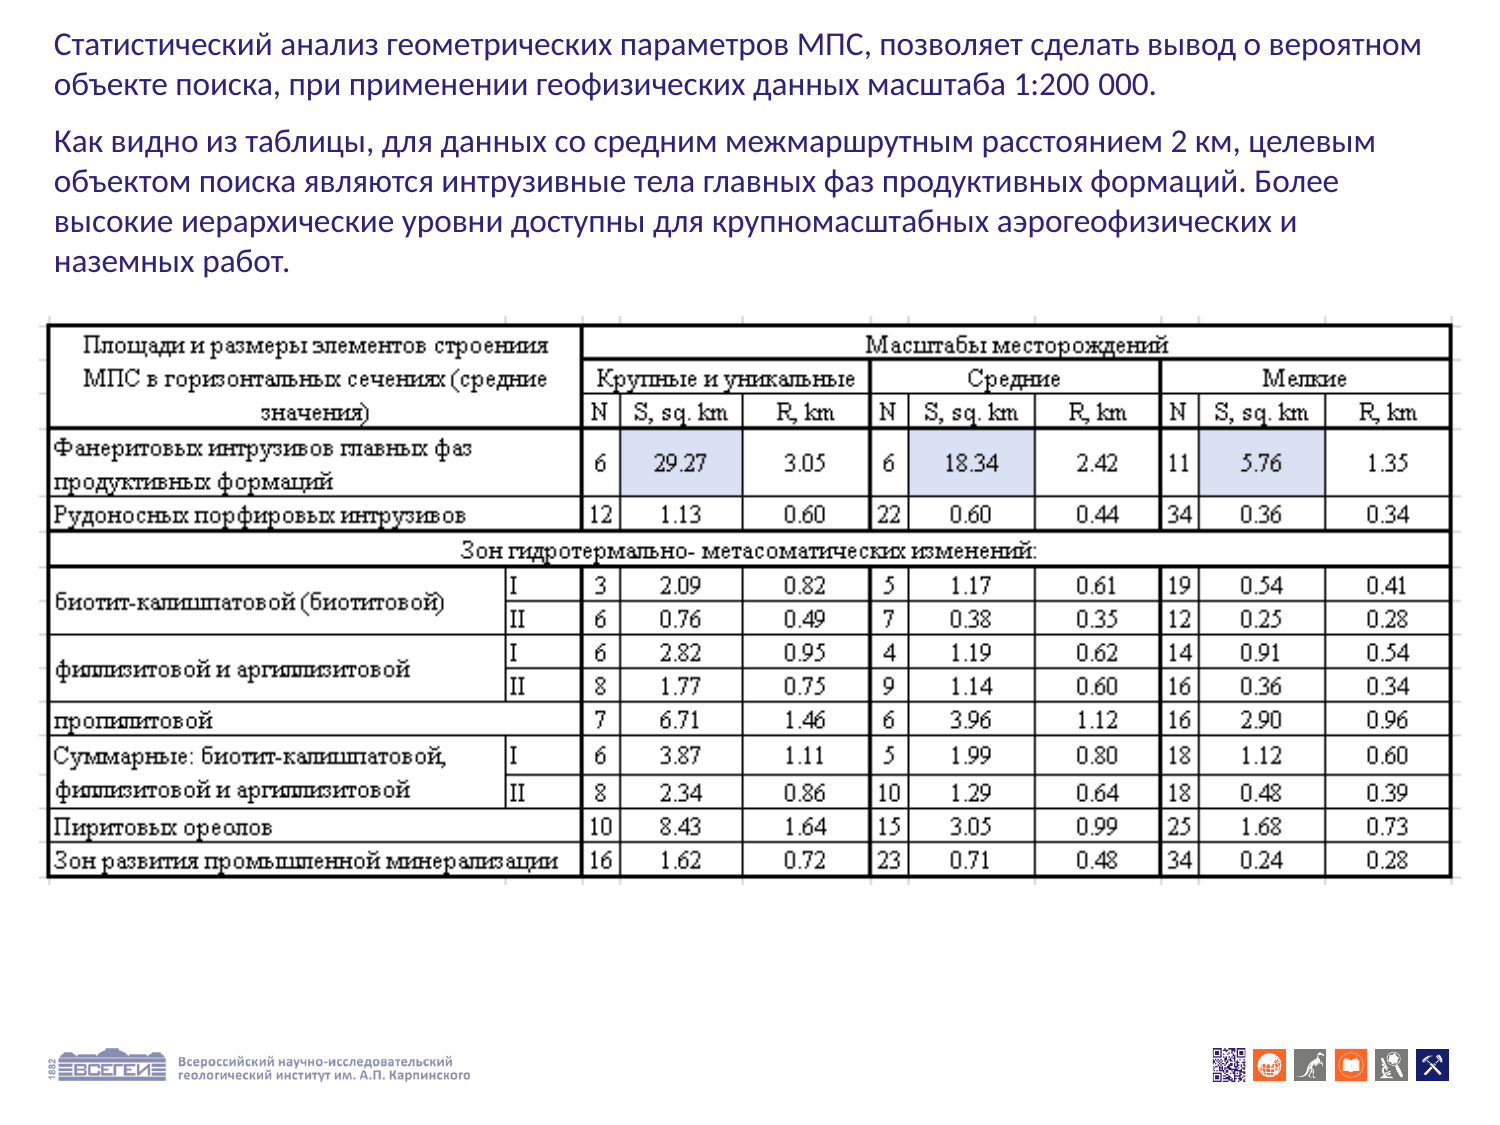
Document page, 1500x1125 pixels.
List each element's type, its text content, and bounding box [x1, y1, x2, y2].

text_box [1293, 1048, 1328, 1082]
picture [38, 316, 1461, 886]
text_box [1334, 1048, 1368, 1082]
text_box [1212, 1048, 1247, 1083]
picture [47, 1048, 471, 1083]
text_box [1252, 1048, 1287, 1082]
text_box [1374, 1048, 1409, 1082]
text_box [1415, 1048, 1450, 1082]
text_box Как видно из таблицы, для данных со средним межмаршрутным расстоянием 2 км, целевым объектом поиска являются интрузивные тела главных фаз продуктивных формаций. Более высокие иерархические уровни доступны для крупномасштабных аэрогеофизических и наземных работ. [39, 111, 1461, 287]
text_box Статистический анализ геометрических параметров МПС, позволяет сделать вывод о вероятном объекте поиска, при применении геофизических данных масштаба 1:200 000. [39, 14, 1461, 110]
